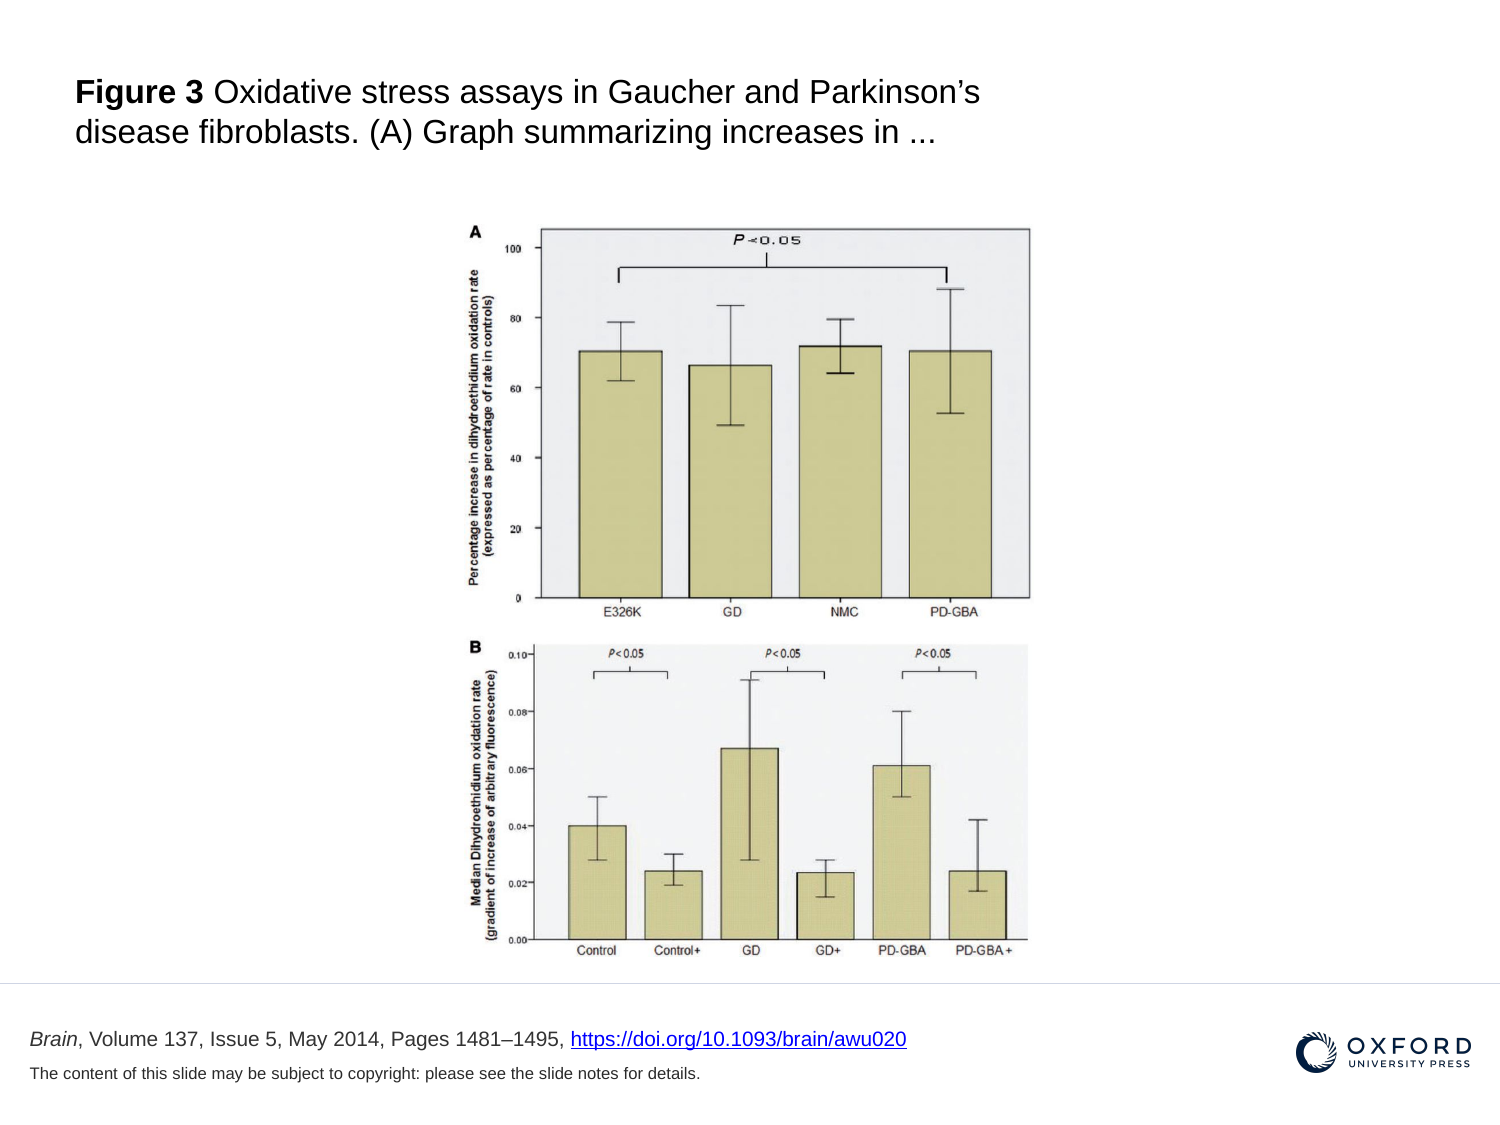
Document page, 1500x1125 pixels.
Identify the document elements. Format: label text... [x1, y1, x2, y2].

footer Brain, Volume 137, Issue 5, May 2014, Pages 1481–1495, https://doi.org/10.1093/brain/awu020 The content of this slide may be subject to copyright: please see the slide notes for details. [0, 983, 1260, 1125]
picture [1296, 1032, 1471, 1073]
title Figure 3 Oxidative stress assays in Gaucher and Parkinson’s disease fibroblasts. (A) Graph summarizing increases in ... [75, 69, 1078, 171]
picture [464, 224, 1034, 957]
